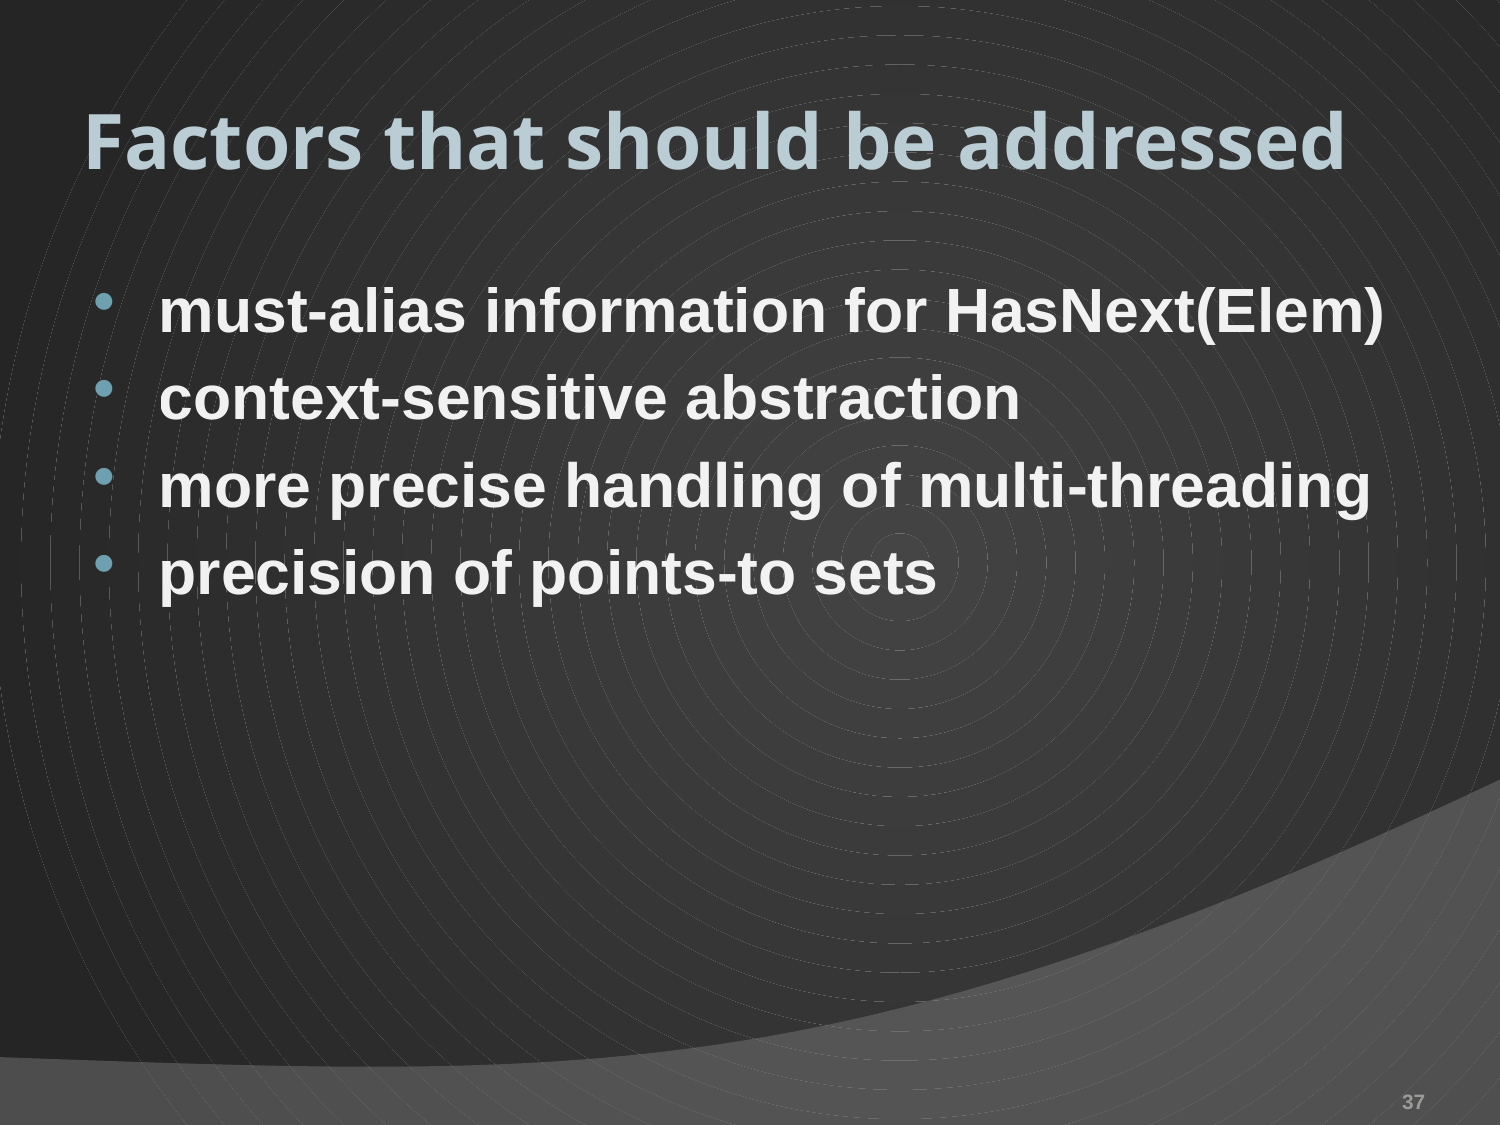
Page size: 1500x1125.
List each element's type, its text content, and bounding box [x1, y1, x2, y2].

slide_number 37 [1299, 1053, 1425, 1114]
title Factors that should be addressed [75, 45, 1425, 233]
list must-alias information for HasNext(Elem) context-sensitive abstraction more precise handling of multi-threading precision of points-to sets [75, 262, 1425, 1005]
